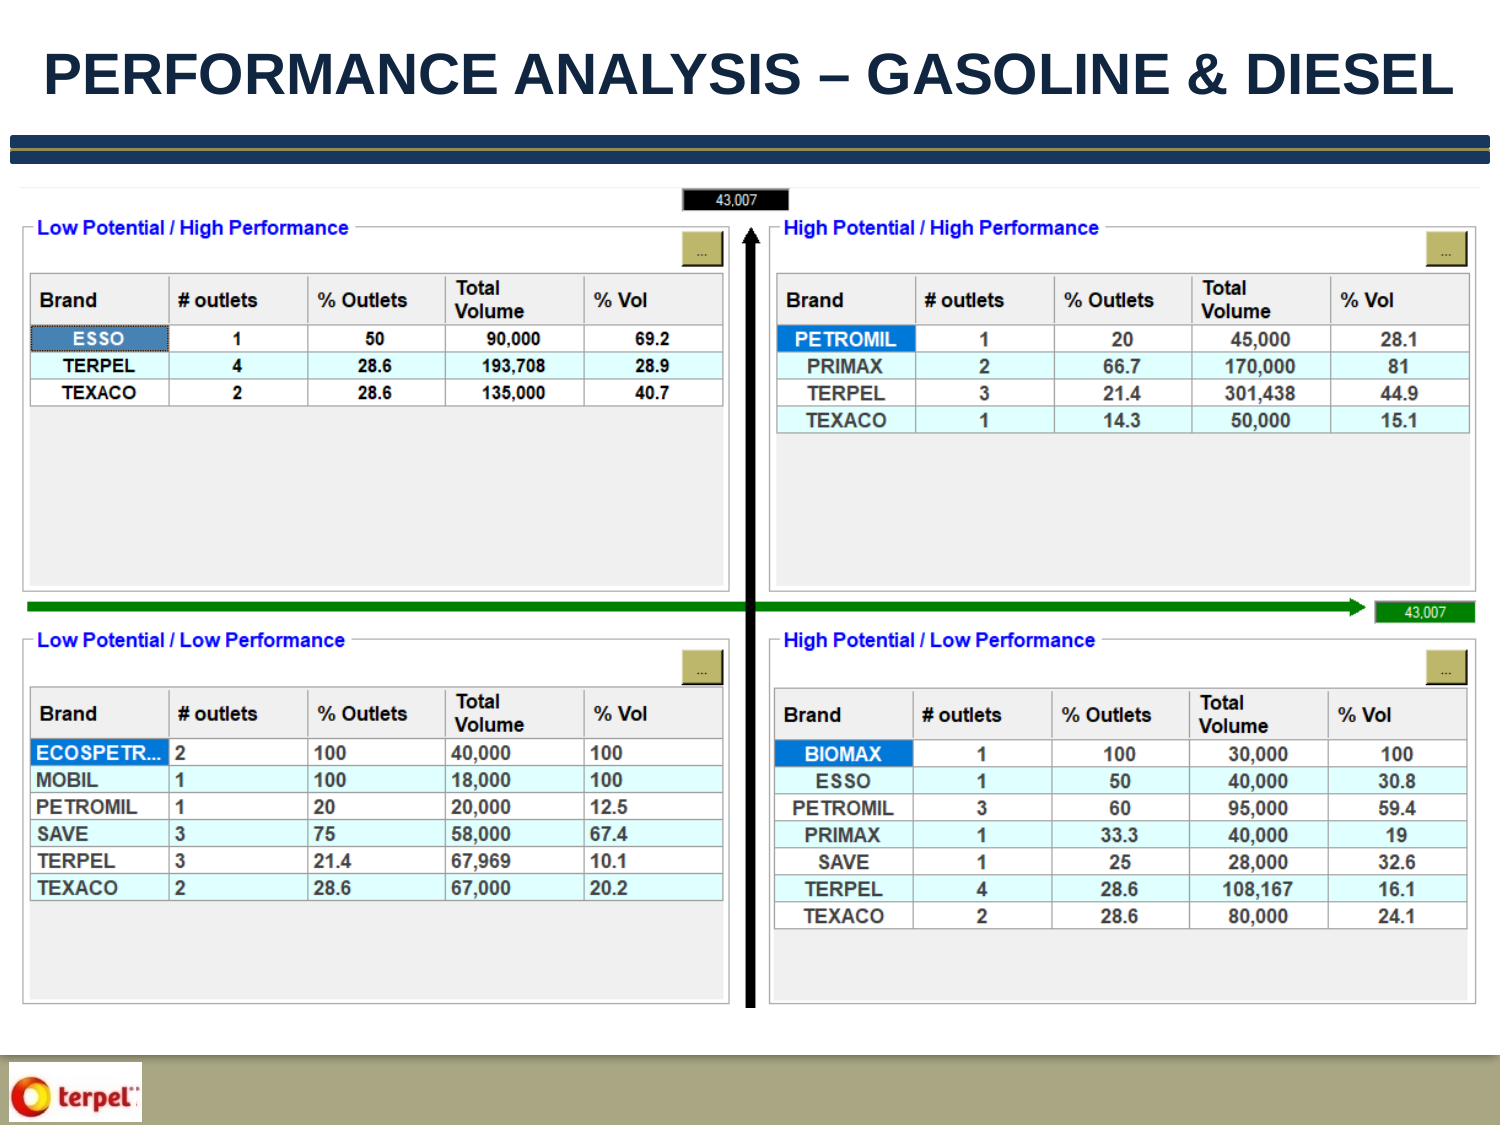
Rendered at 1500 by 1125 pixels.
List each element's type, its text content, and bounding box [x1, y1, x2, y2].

picture [20, 187, 1480, 1009]
title PERFORMANCE ANALYSIS – GASOLINE & DIESEL [12, 12, 1487, 130]
picture [9, 1062, 142, 1122]
